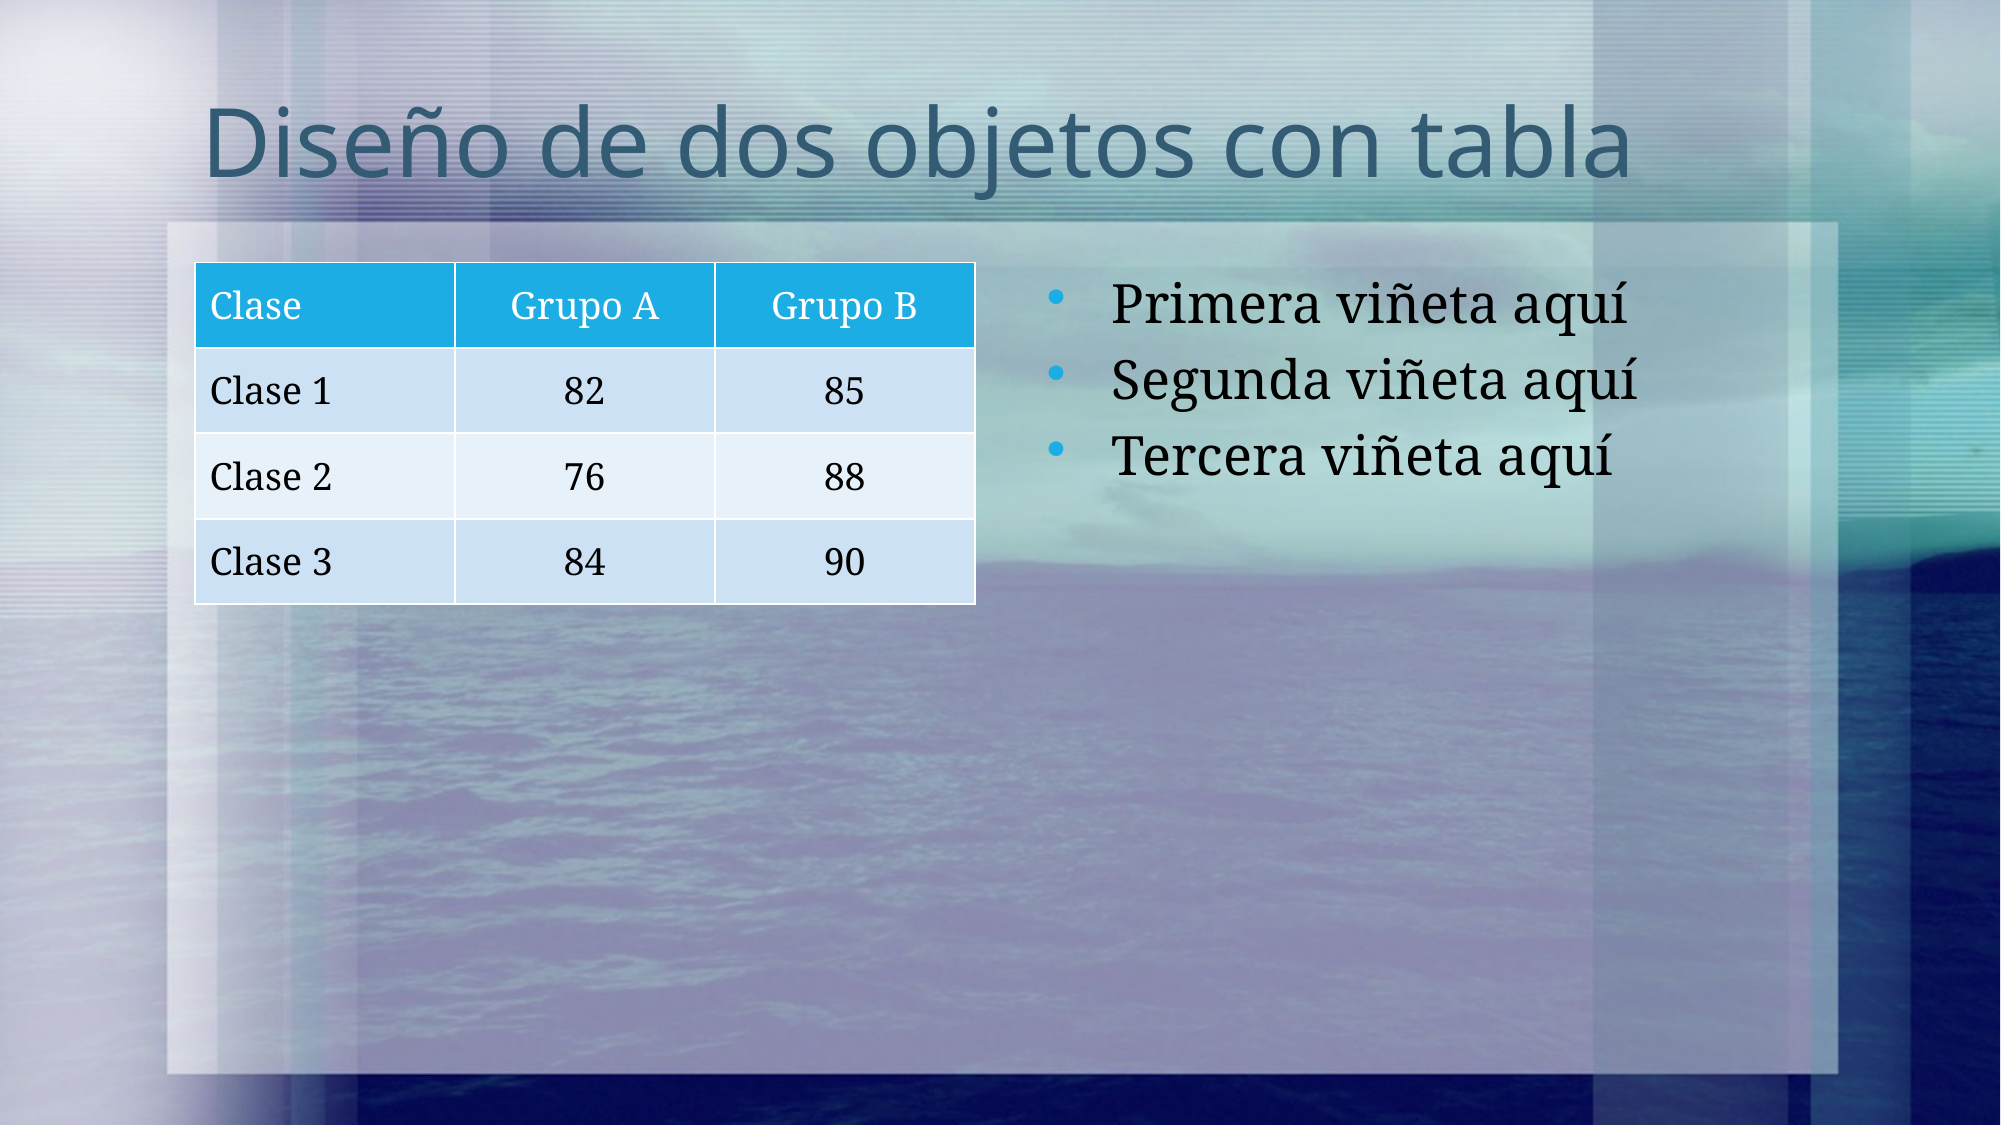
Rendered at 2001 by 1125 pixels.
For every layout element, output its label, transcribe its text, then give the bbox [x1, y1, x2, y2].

list Primera viñeta aquí Segunda viñeta aquí Tercera viñeta aquí [1028, 262, 1809, 1005]
table_cell Clase 3 [196, 520, 454, 603]
table_cell 85 [716, 349, 974, 432]
table_cell 82 [456, 349, 714, 432]
table_cell 88 [716, 434, 974, 518]
table_header Clase [196, 263, 454, 347]
picture [0, 0, 2001, 1125]
table_cell Clase 1 [196, 349, 454, 432]
table_header Grupo A [456, 263, 714, 347]
table_cell Clase 2 [196, 434, 454, 518]
table_cell 90 [716, 520, 974, 603]
table_cell 84 [456, 520, 714, 603]
title Diseño de dos objetos con tabla [193, 45, 1813, 233]
table_cell 76 [456, 434, 714, 518]
table_header Grupo B [716, 263, 974, 347]
